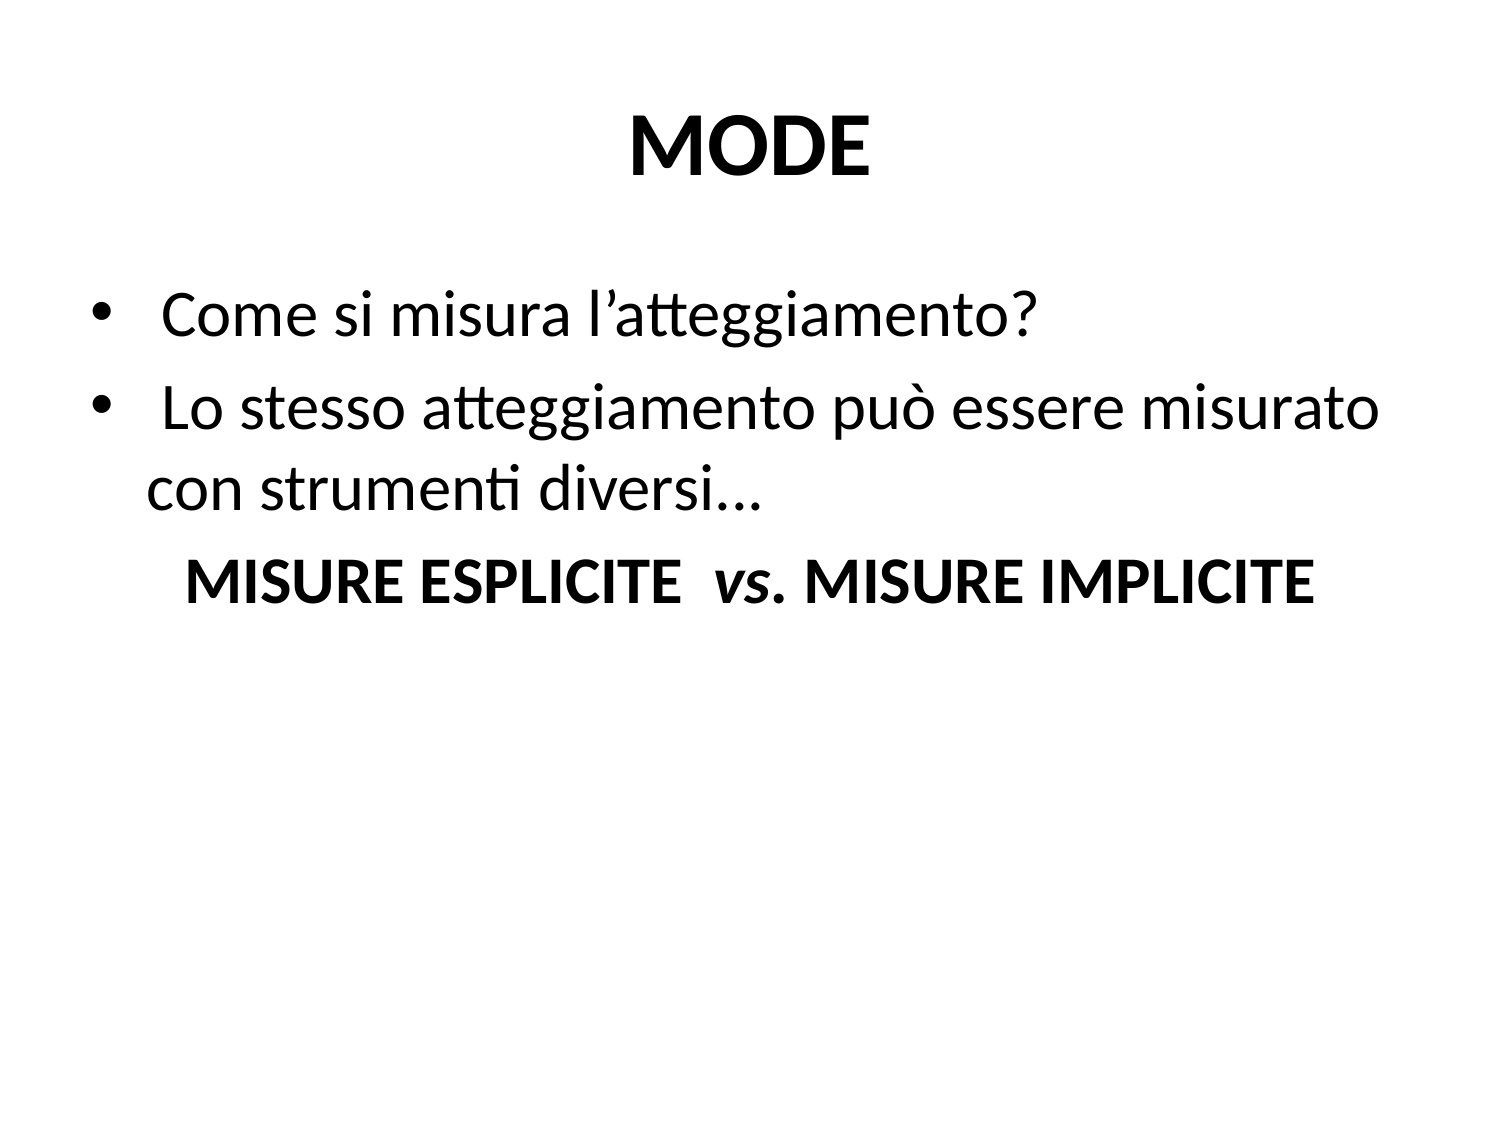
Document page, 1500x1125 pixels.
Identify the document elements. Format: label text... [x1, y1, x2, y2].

list Come si misura l’atteggiamento? Lo stesso atteggiamento può essere misurato con strumenti diversi... MISURE ESPLICITE vs. MISURE IMPLICITE [75, 262, 1425, 1005]
title MODE [75, 45, 1425, 233]
